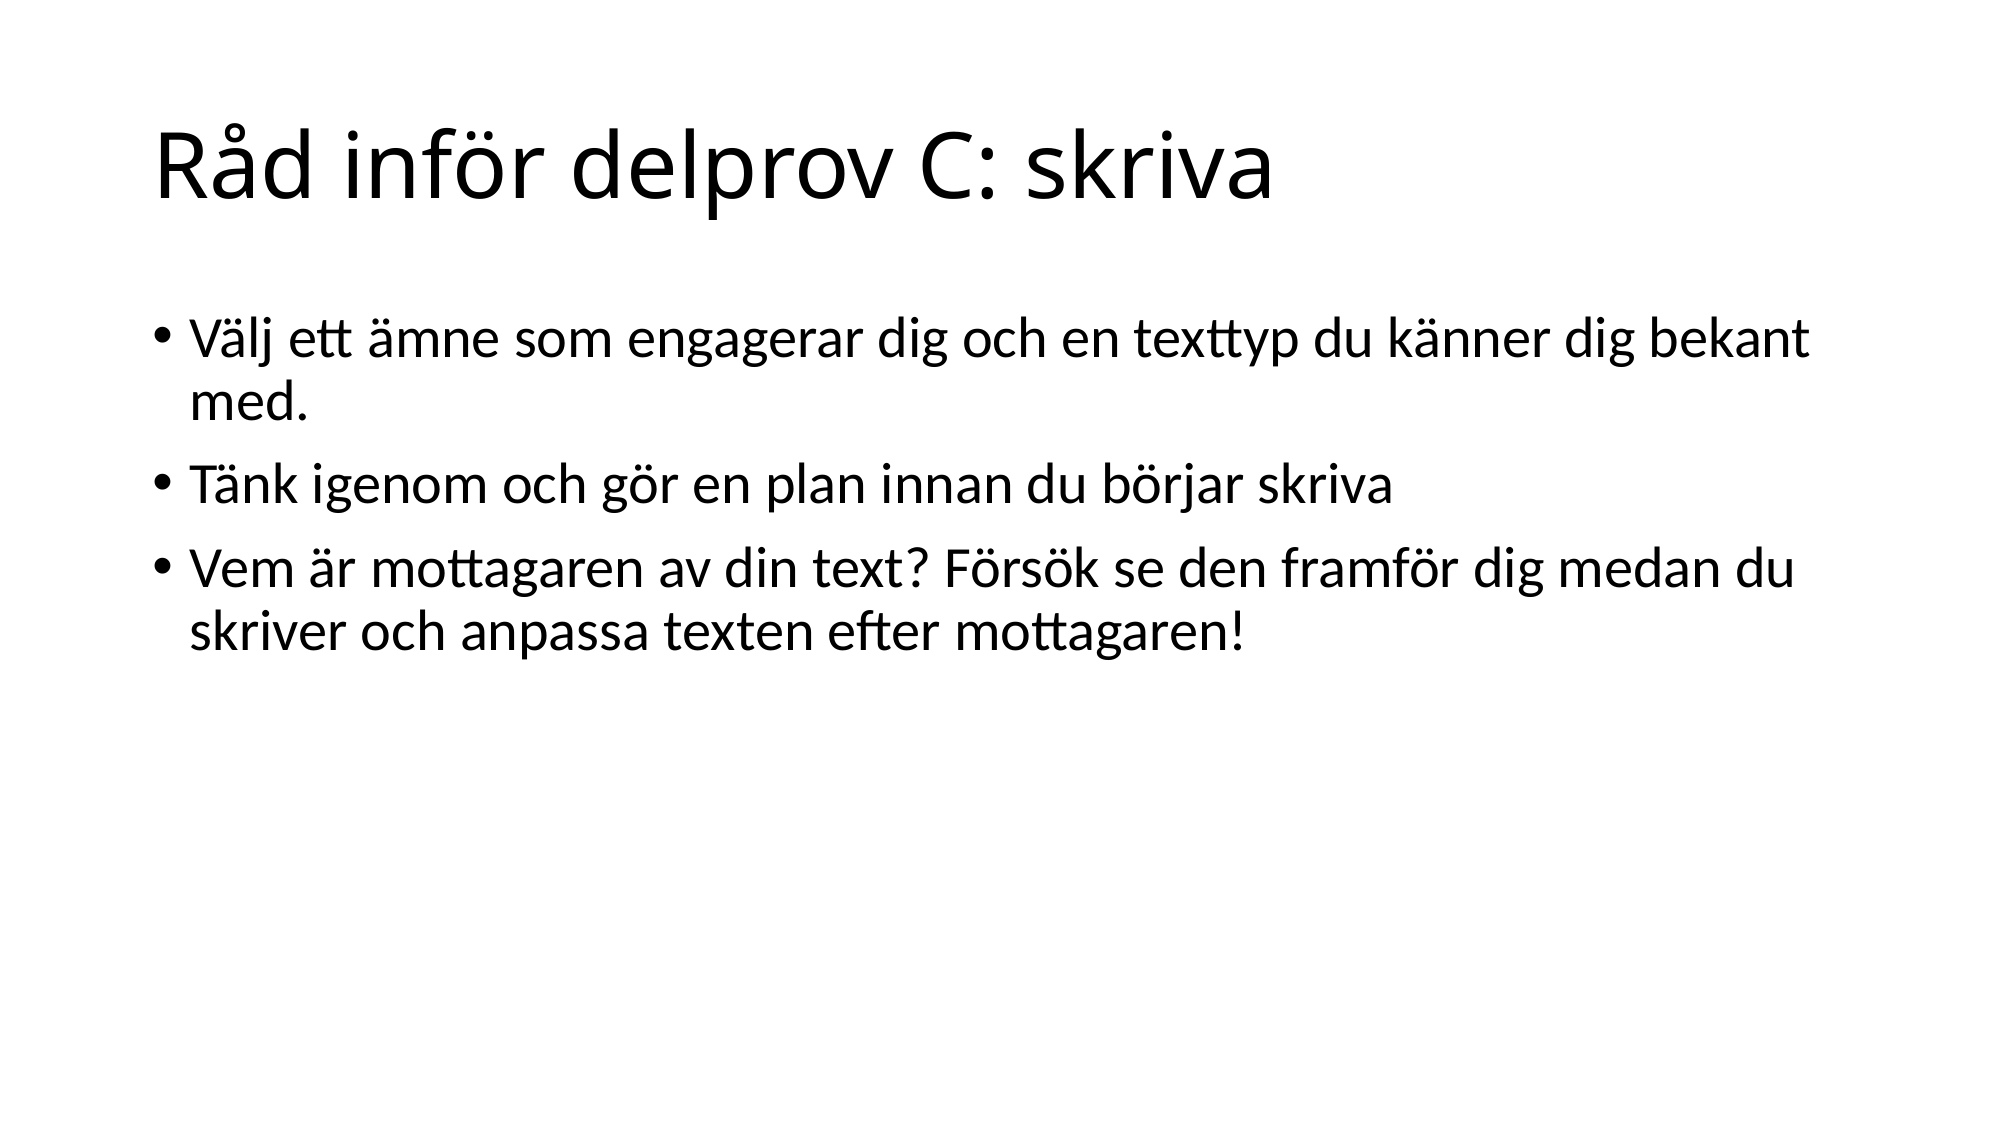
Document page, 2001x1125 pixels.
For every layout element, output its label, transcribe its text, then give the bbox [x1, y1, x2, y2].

list Välj ett ämne som engagerar dig och en texttyp du känner dig bekant med. Tänk igenom och gör en plan innan du börjar skriva Vem är mottagaren av din text? Försök se den framför dig medan du skriver och anpassa texten efter mottagaren! [137, 299, 1863, 1014]
title Råd inför delprov C: skriva [137, 59, 1863, 278]
